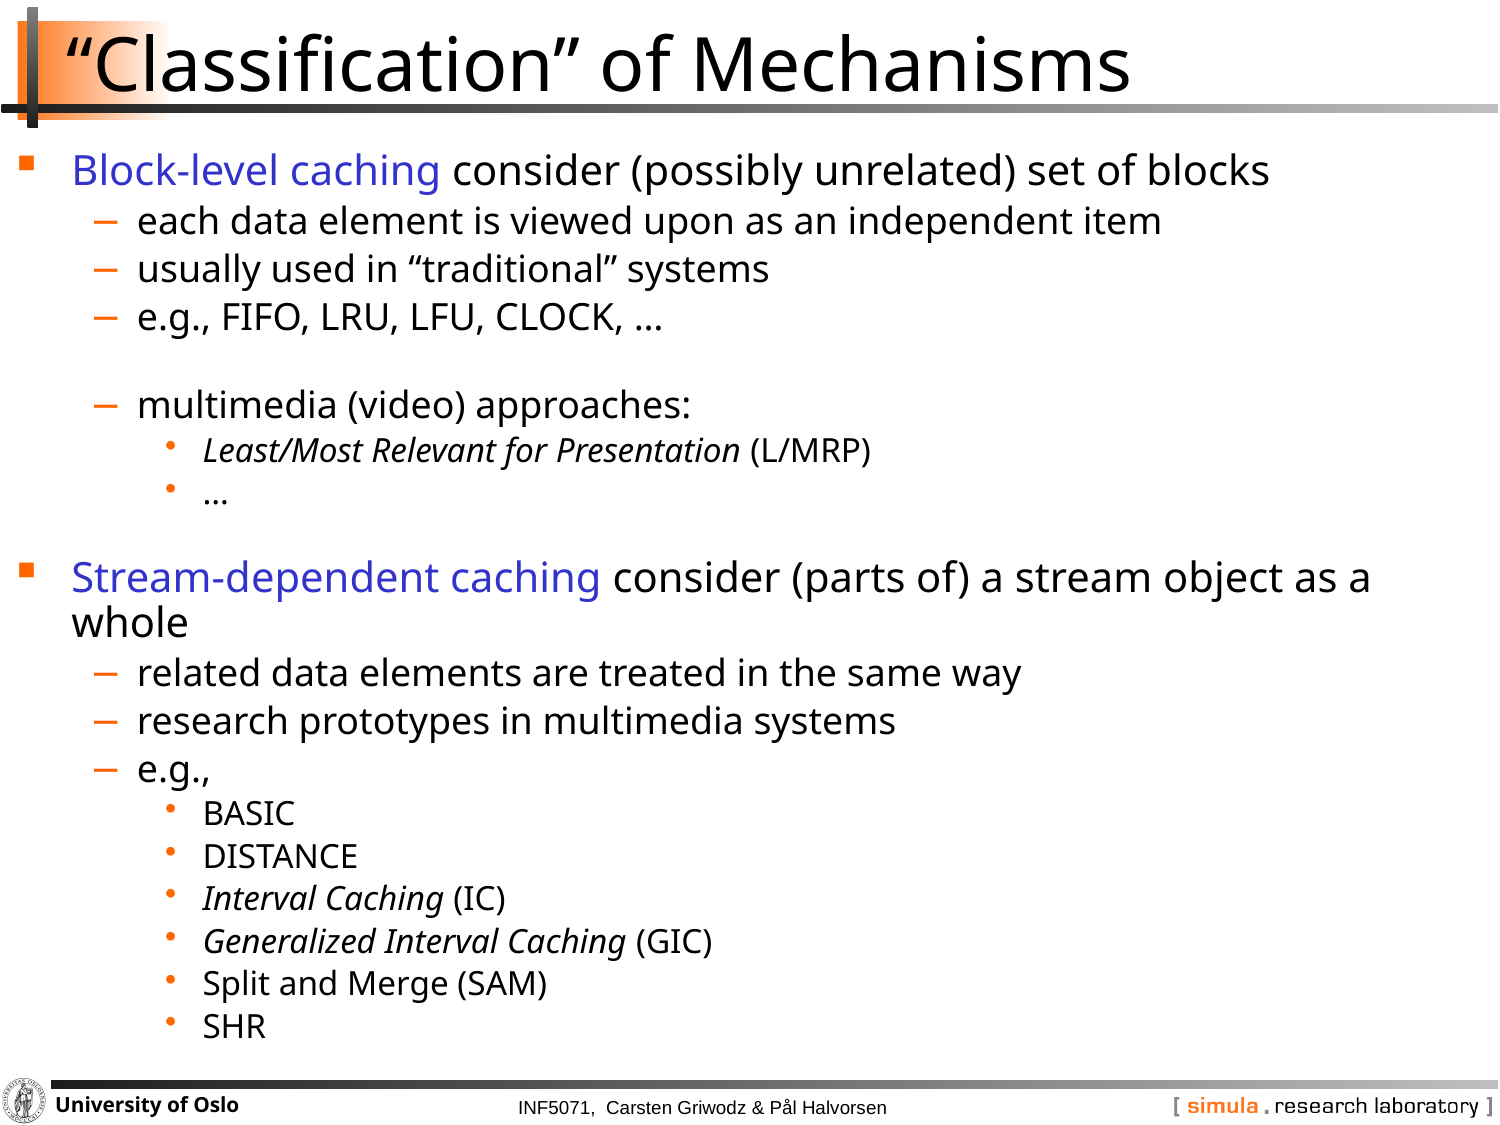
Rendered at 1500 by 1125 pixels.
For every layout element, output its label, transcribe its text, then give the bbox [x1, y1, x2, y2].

list Block-level caching consider (possibly unrelated) set of blocks each data element is viewed upon as an independent item usually used in “traditional” systems e.g., FIFO, LRU, LFU, CLOCK, … multimedia (video) approaches: Least/Most Relevant for Presentation (L/MRP) … Stream-dependent caching consider (parts of) a stream object as a whole related data elements are treated in the same way research prototypes in multimedia systems e.g., BASIC DISTANCE Interval Caching (IC) Generalized Interval Caching (GIC) Split and Merge (SAM) SHR [0, 142, 1500, 1069]
title “Classification” of Mechanisms [51, 20, 1495, 113]
picture [2, 1078, 49, 1124]
picture [1171, 1093, 1495, 1121]
